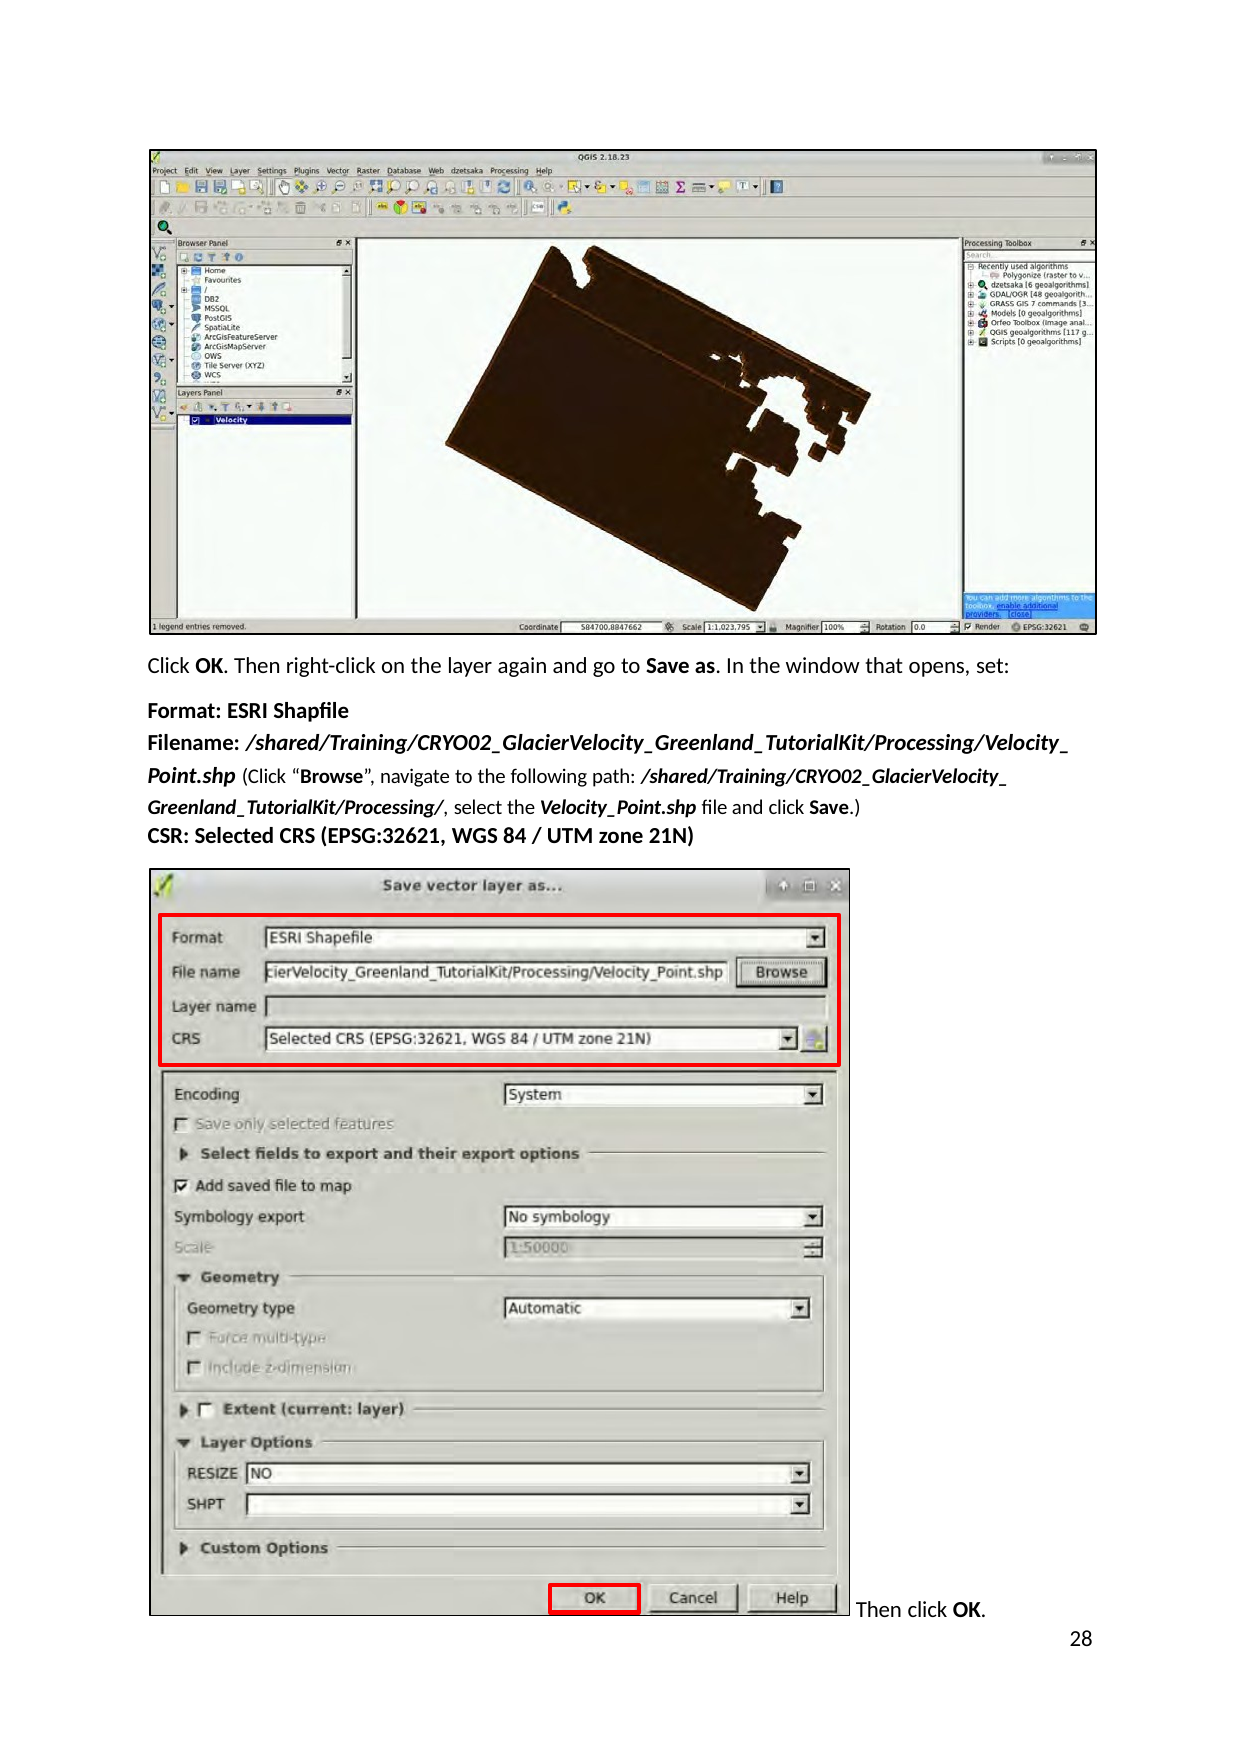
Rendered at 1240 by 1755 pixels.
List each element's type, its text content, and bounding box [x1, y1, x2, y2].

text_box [148, 148, 1098, 635]
text_box Then click OK. [853, 1592, 990, 1622]
slide_number 28 [1063, 1627, 1100, 1755]
text_box Click OK. Then right-click on the layer again and go to Save as. In the window that opens, set: Format: ESRI Shapfile Filename: /shared/Training/CRYO02_GlacierVelocity_Greenland_TutorialKit/Processing/Velocity_ Point.shp (Click “Browse”, navigate to the following path: /shared/Training/CRYO02_GlacierVelocity_ Greenland_TutorialKit/Processing/, select the Velocity_Point.shp file and click Save.) CSR: Selected CRS (EPSG:32621, WGS 84 / UTM zone 21N) [145, 648, 1083, 849]
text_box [148, 868, 851, 1617]
